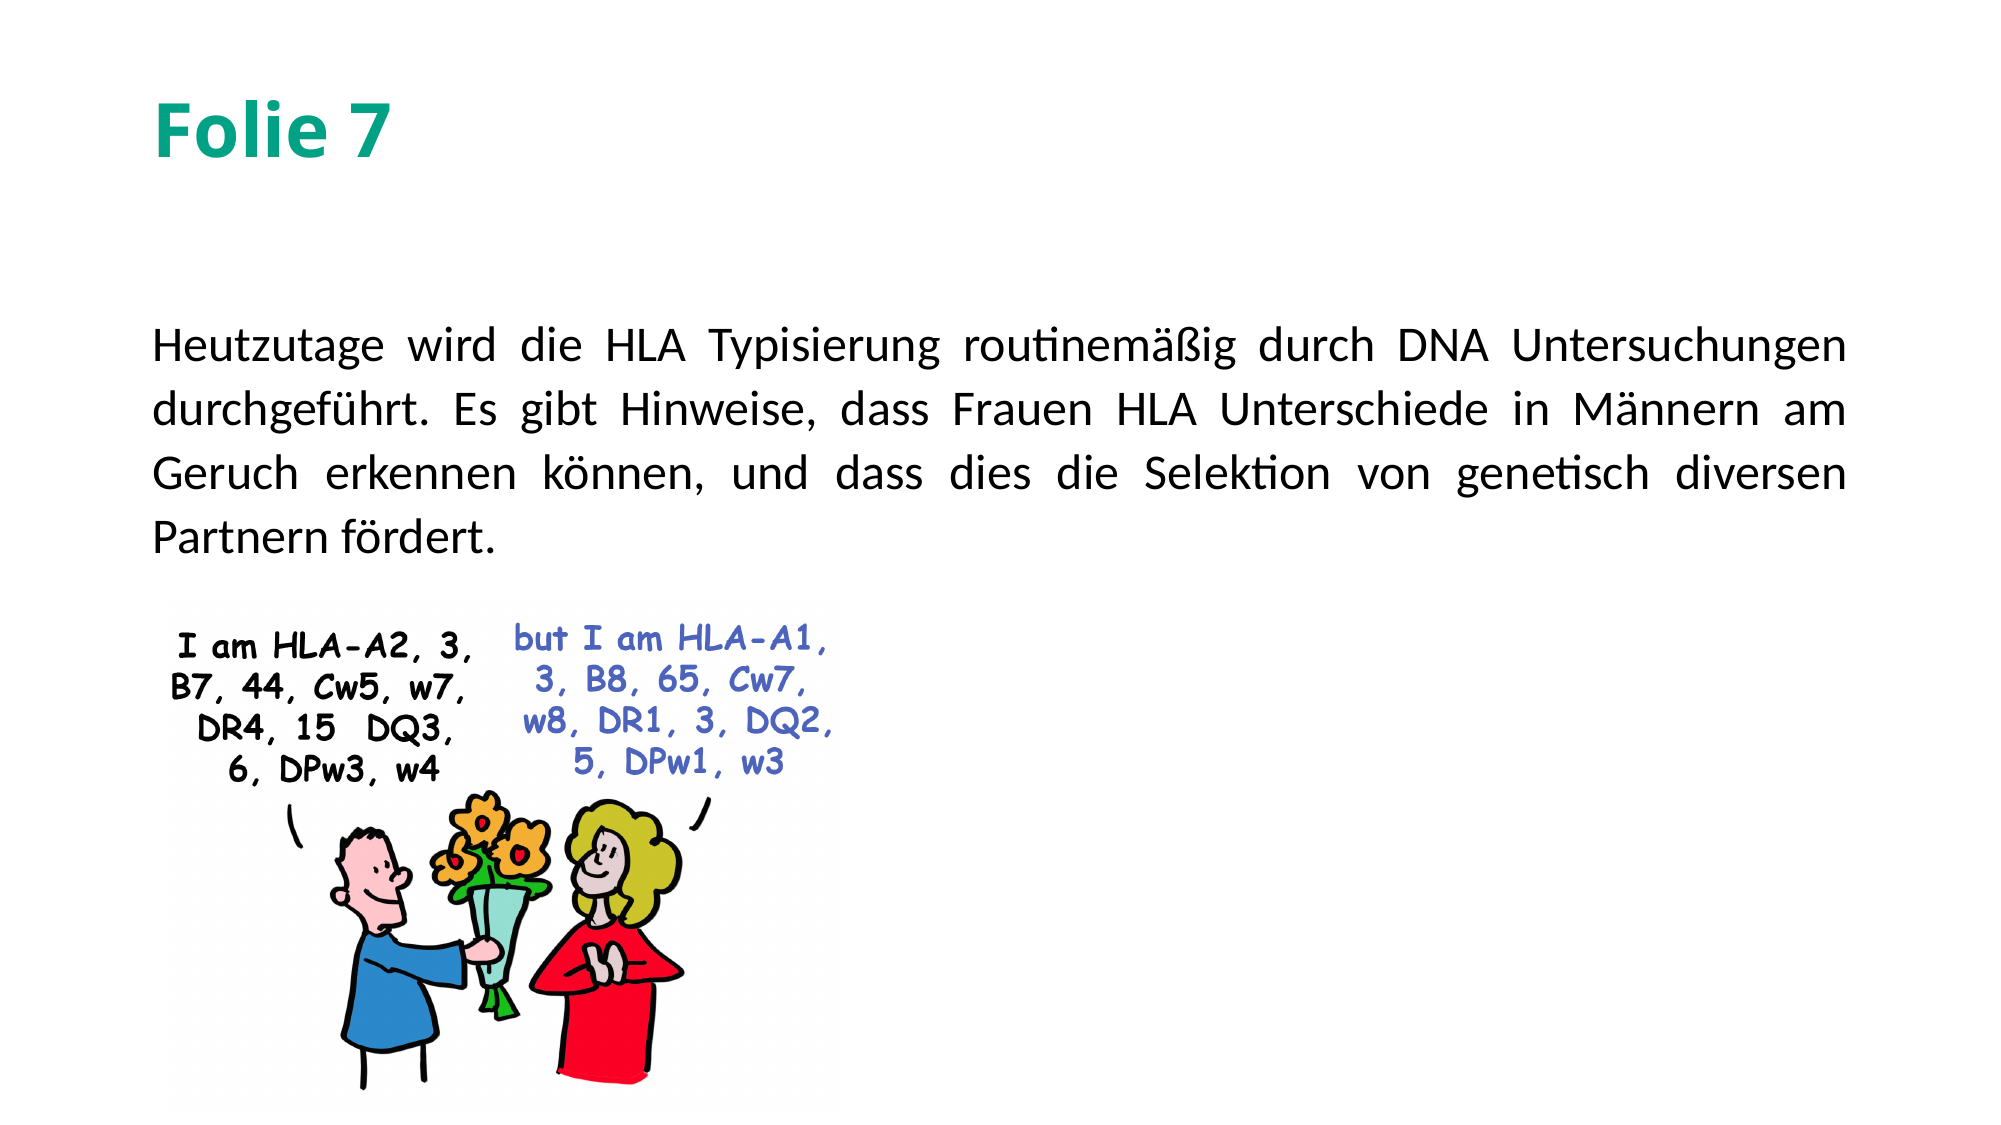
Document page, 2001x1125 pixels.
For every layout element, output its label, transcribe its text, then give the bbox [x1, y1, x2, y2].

title Folie 7 [137, 59, 1863, 278]
picture [161, 599, 846, 1112]
list Heutzutage wird die HLA Typisierung routinemäßig durch DNA Untersuchungen durchgeführt. Es gibt Hinweise, dass Frauen HLA Unterschiede in Männern am Geruch erkennen können, und dass dies die Selektion von genetisch diversen Partnern fördert. [137, 299, 1863, 1014]
